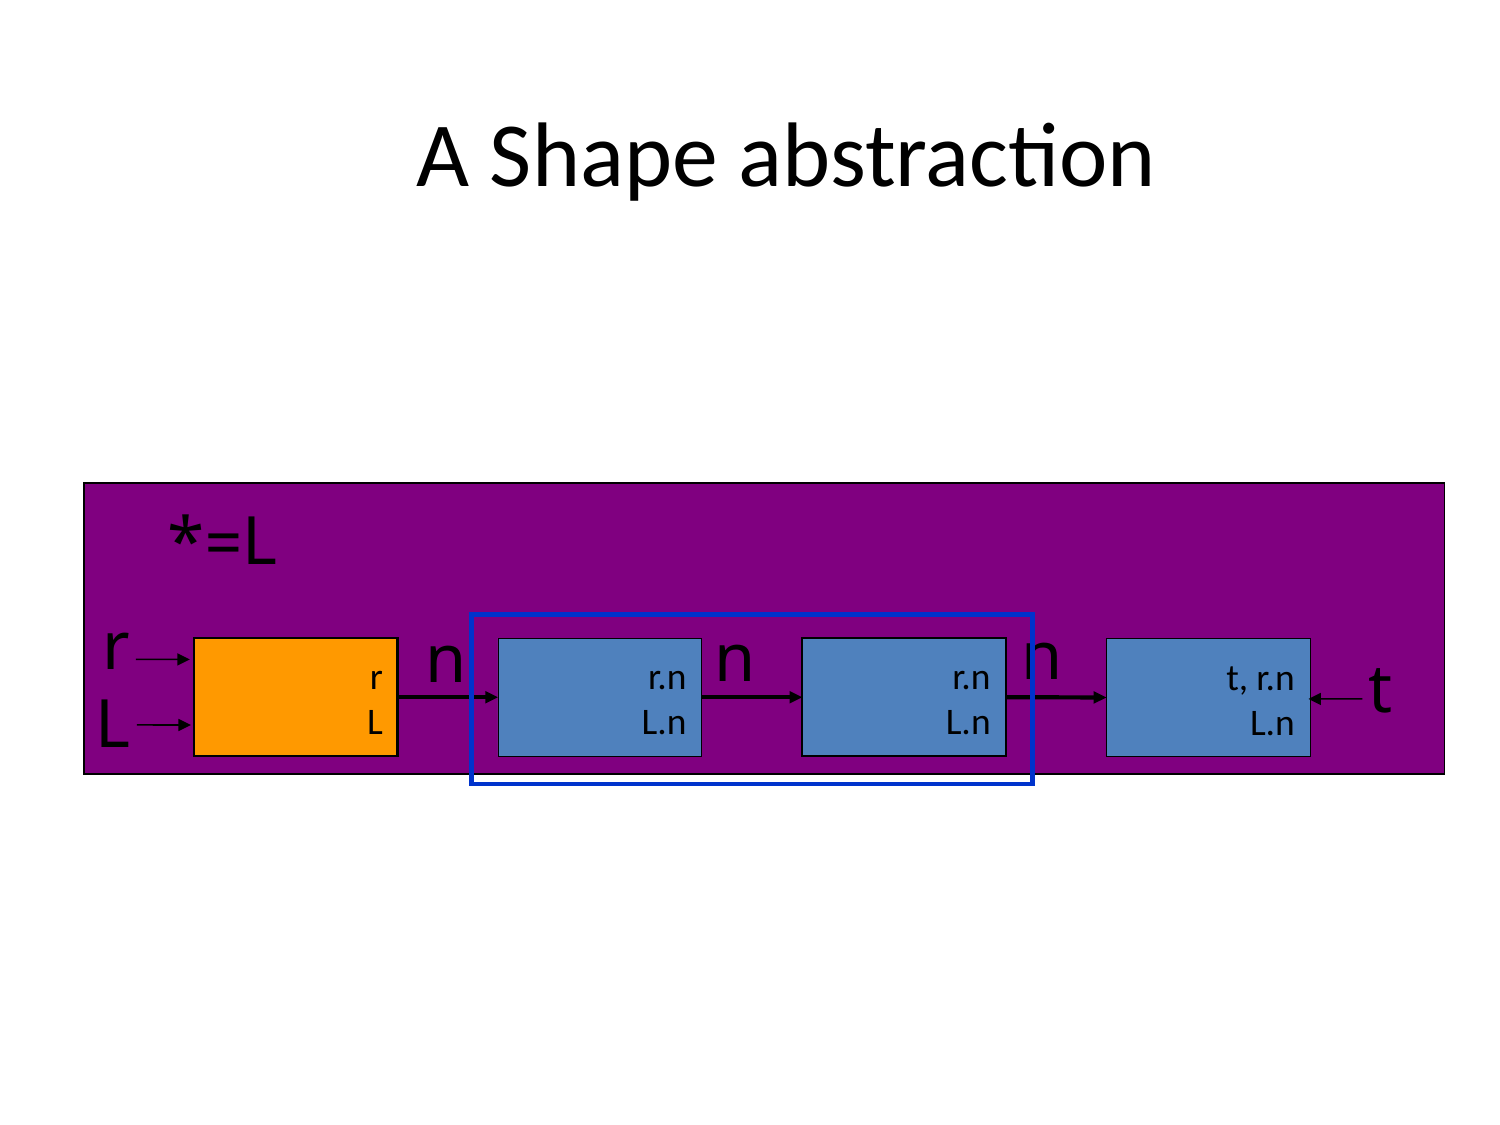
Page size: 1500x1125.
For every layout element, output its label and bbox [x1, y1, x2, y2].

text_box [61, 482, 1445, 785]
title [94, 50, 1500, 250]
